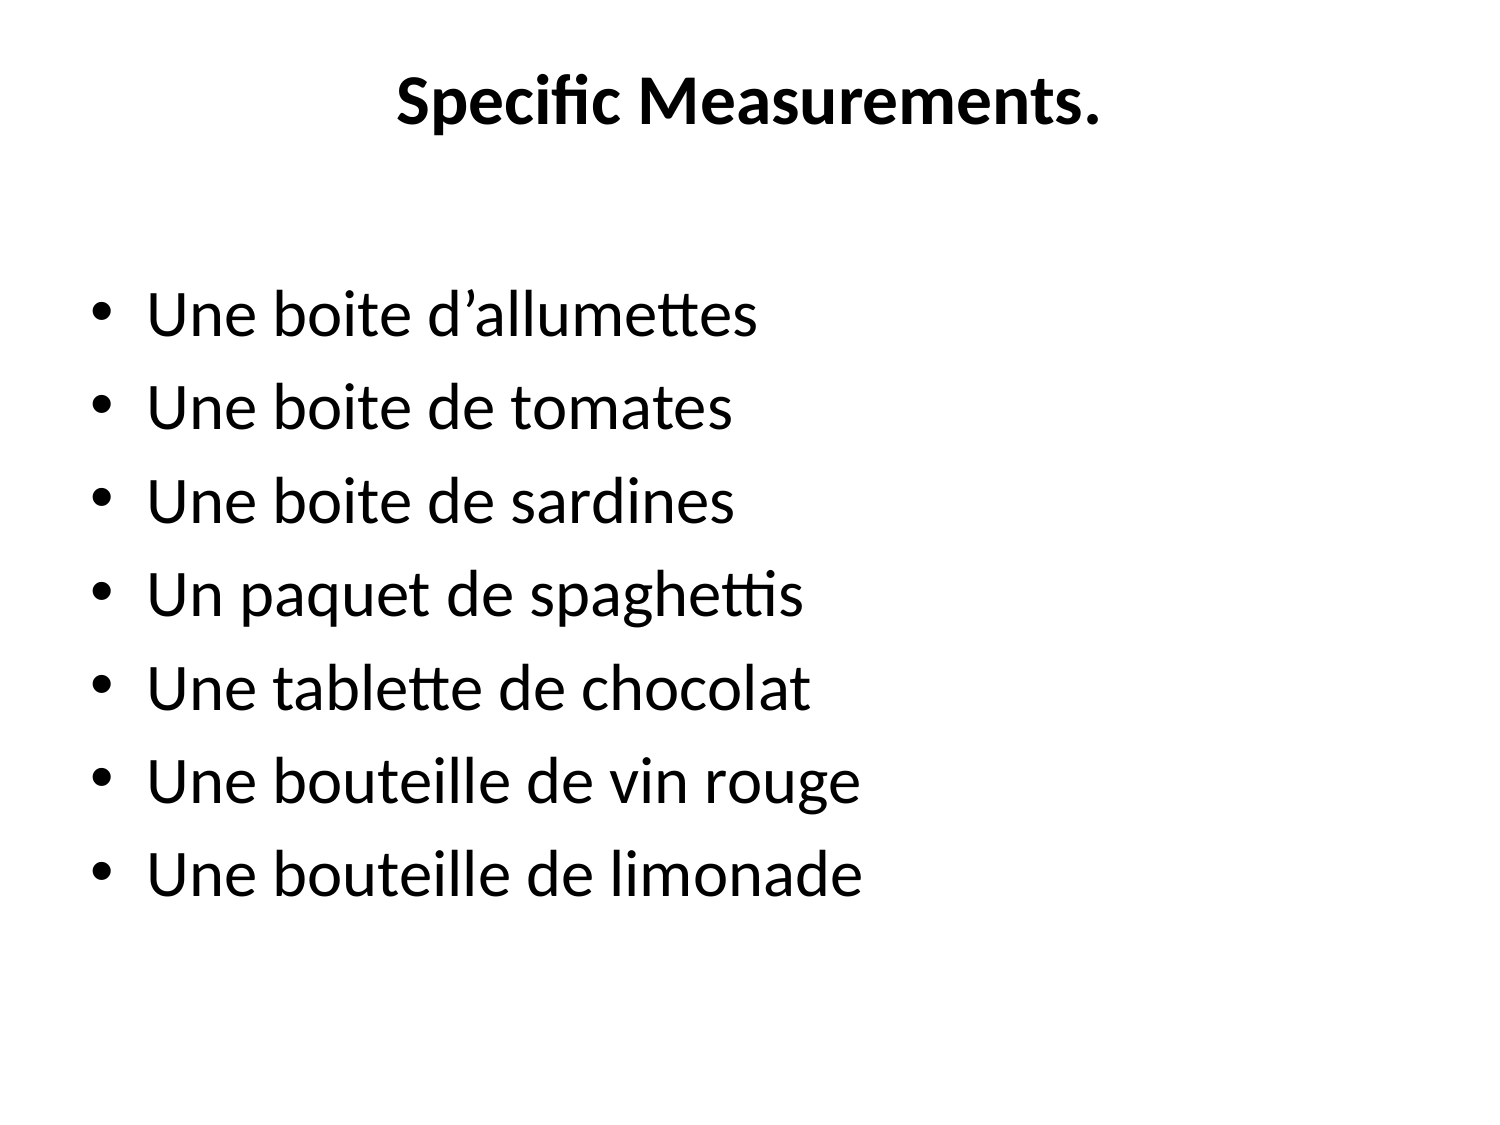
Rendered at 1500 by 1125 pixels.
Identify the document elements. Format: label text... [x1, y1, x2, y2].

title Specific Measurements. [75, 45, 1425, 233]
list Une boite d’allumettes Une boite de tomates Une boite de sardines Un paquet de spaghettis Une tablette de chocolat Une bouteille de vin rouge Une bouteille de limonade [75, 262, 1425, 1005]
